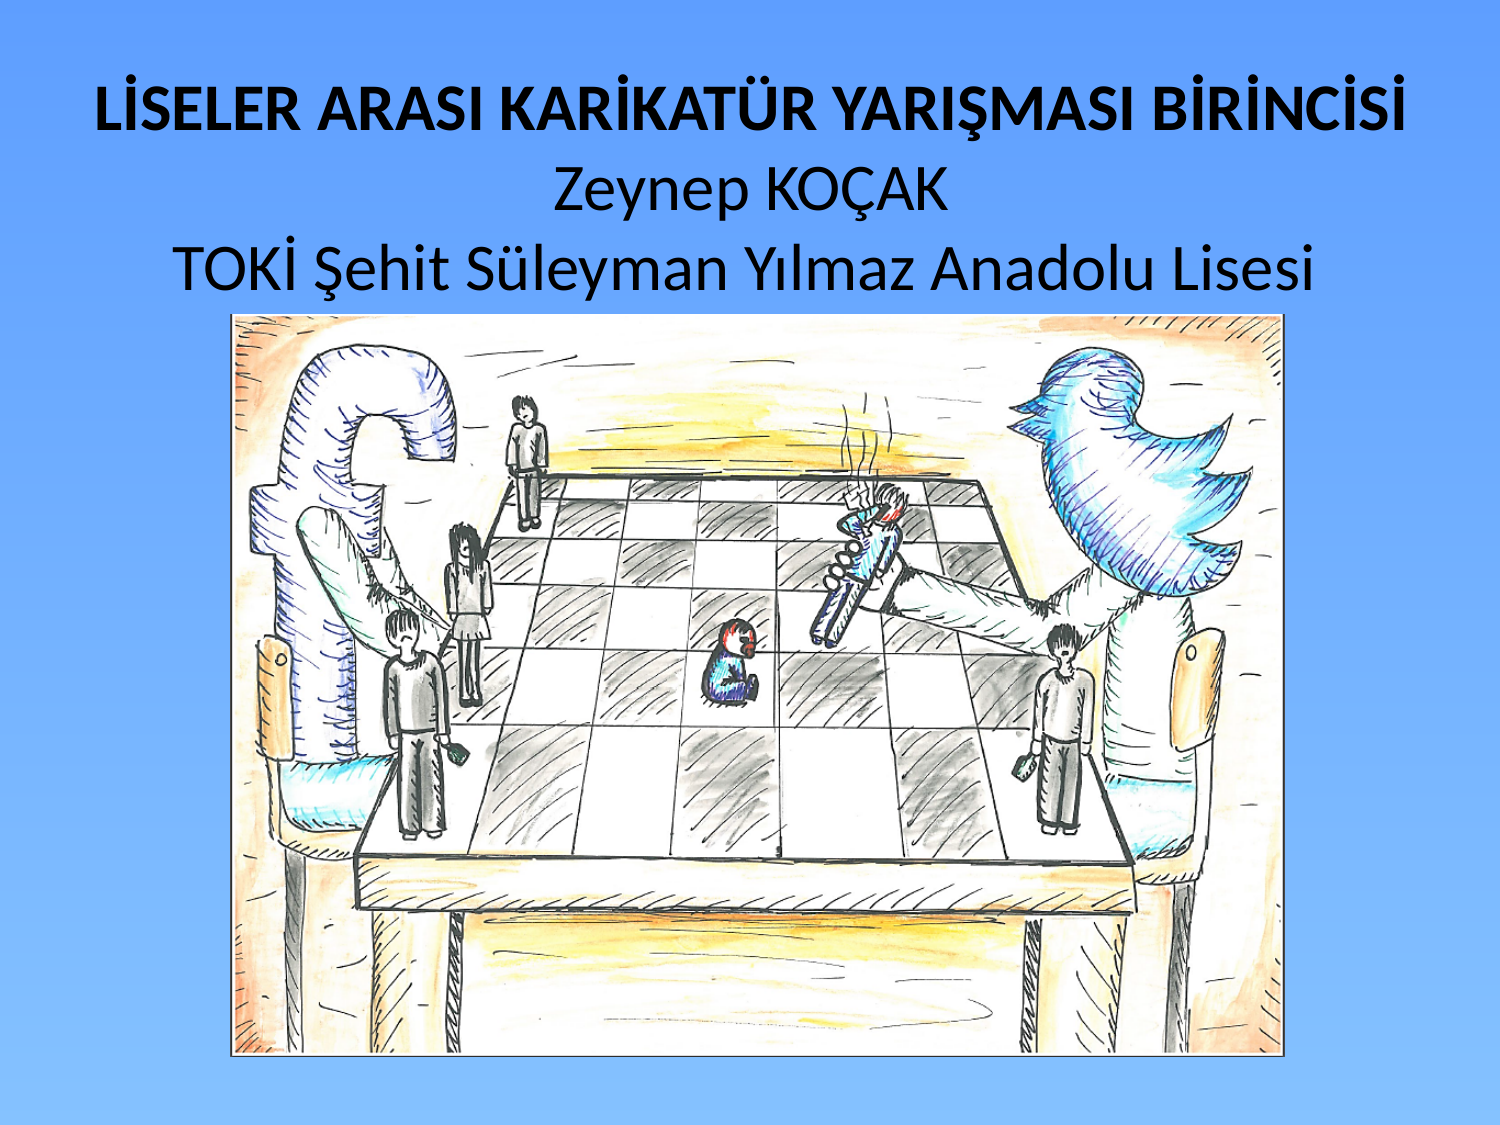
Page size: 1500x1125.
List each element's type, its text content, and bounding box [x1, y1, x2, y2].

title LİSELER ARASI KARİKATÜR YARIŞMASI BİRİNCİSİ Zeynep KOÇAK TOKİ Şehit Süleyman Yılmaz Anadolu Lisesi [76, 90, 1427, 278]
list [229, 314, 1285, 1058]
